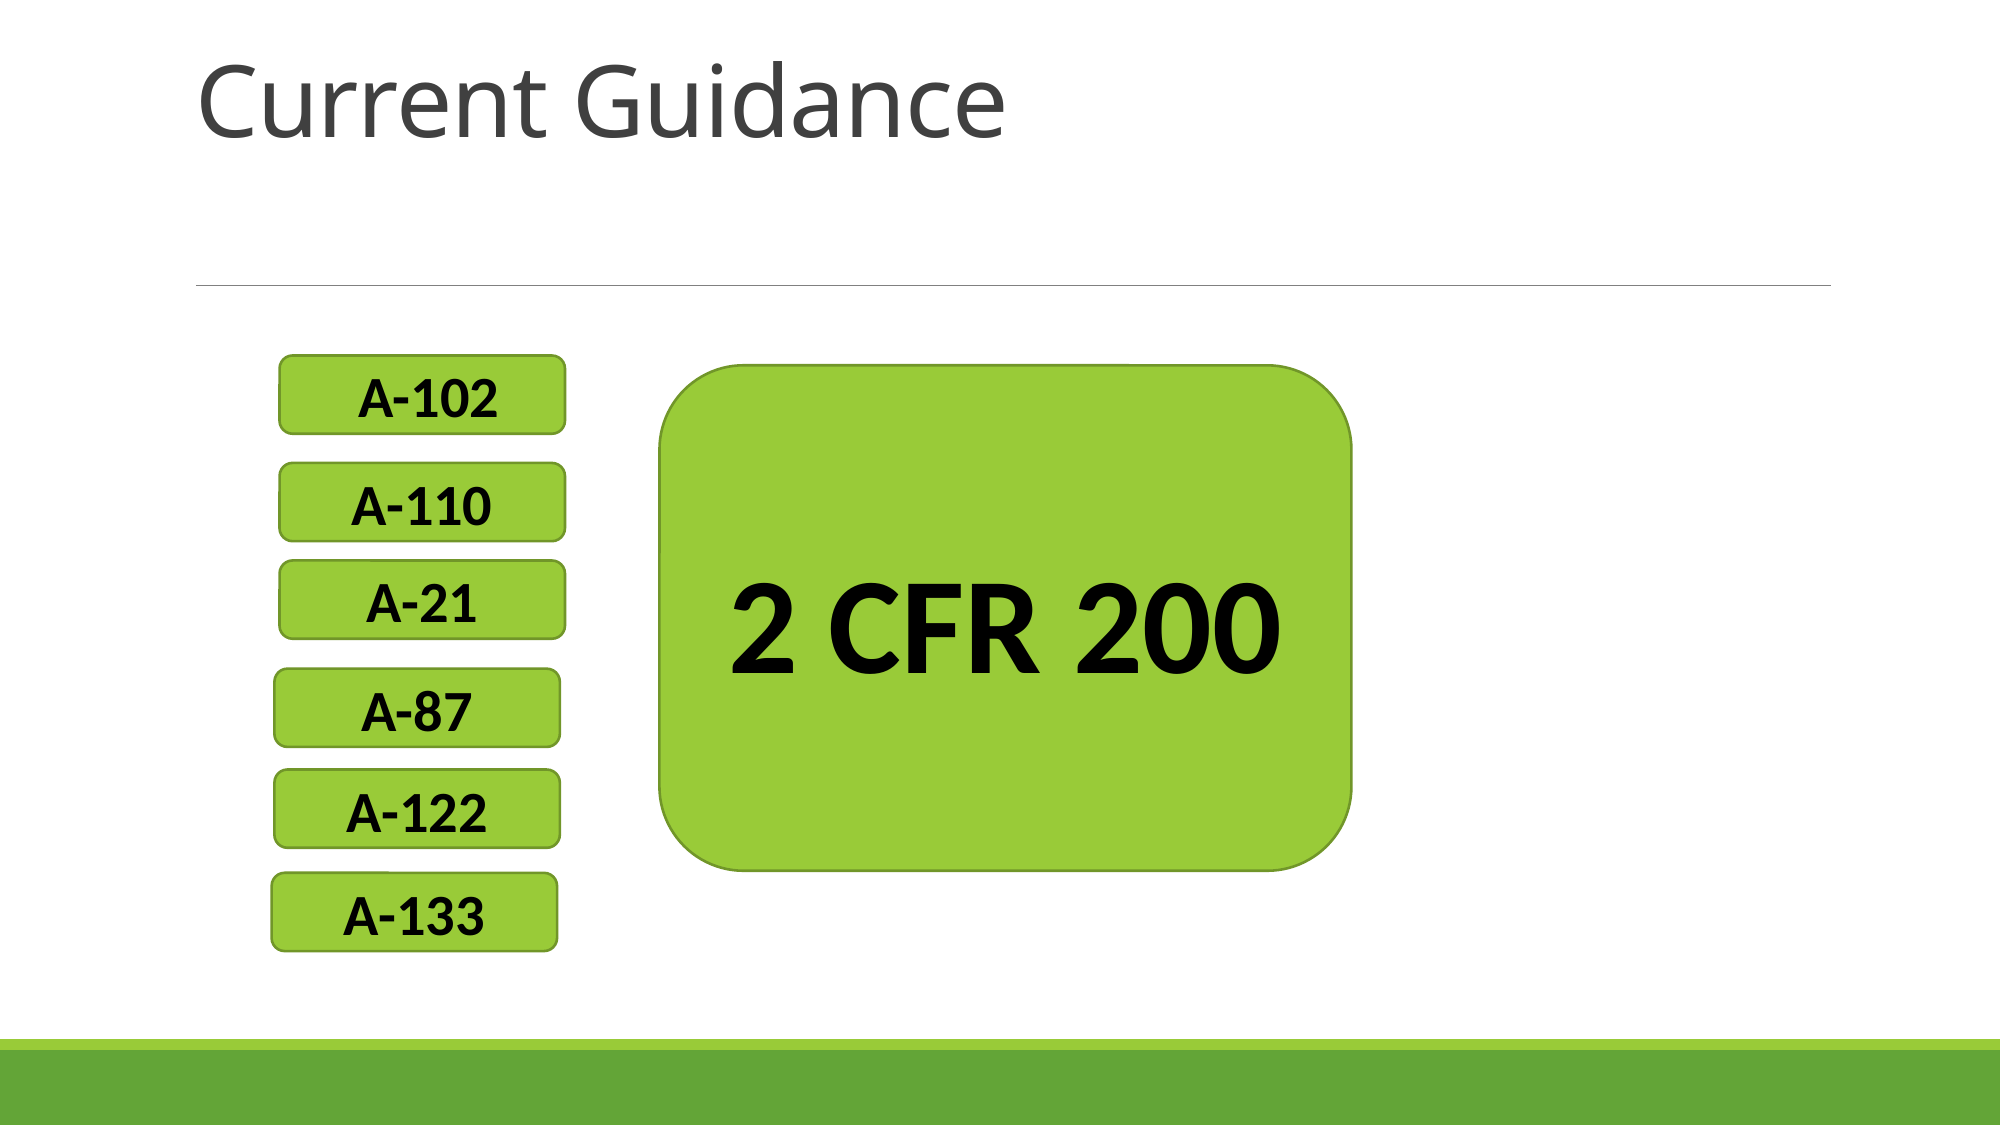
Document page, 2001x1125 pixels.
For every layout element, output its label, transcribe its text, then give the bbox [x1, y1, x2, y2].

text_box 2 CFR 200 [658, 363, 1353, 873]
list [180, 302, 1830, 963]
title Current Guidance [180, 47, 1830, 285]
text_box A-122 [273, 768, 562, 850]
text_box A-21 [278, 559, 567, 641]
text_box A-110 [278, 461, 567, 543]
text_box A-87 [273, 667, 562, 749]
text_box A-102 [278, 354, 567, 436]
text_box A-133 [270, 871, 559, 953]
